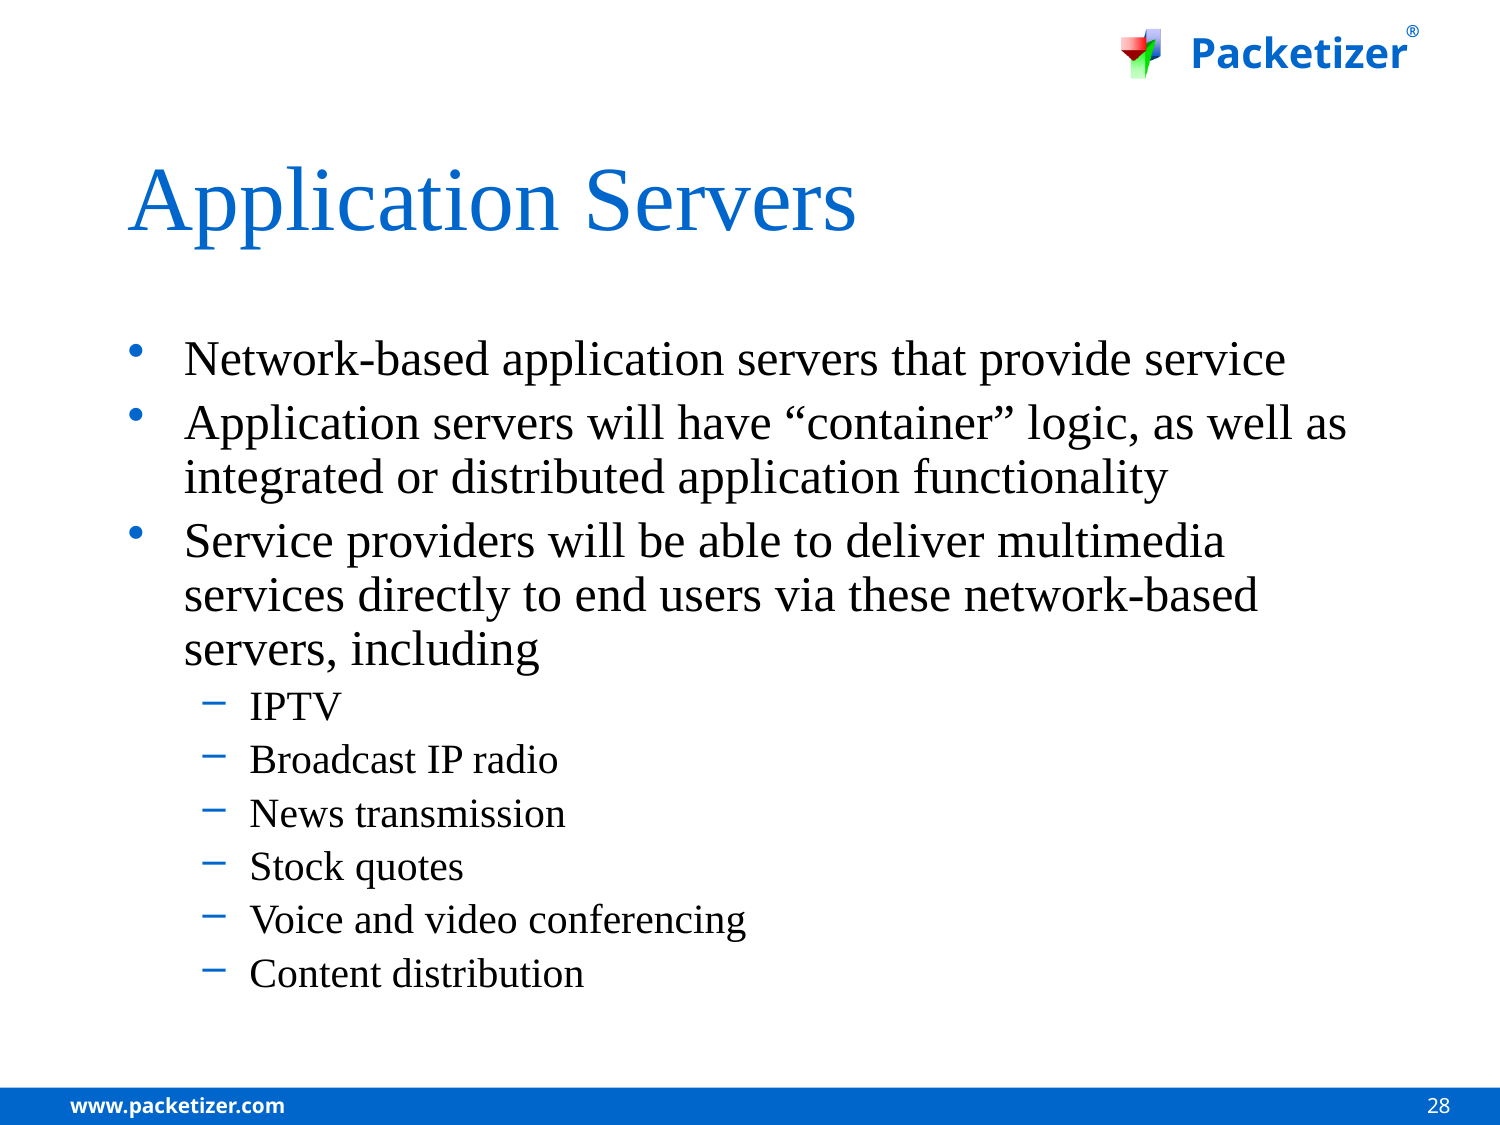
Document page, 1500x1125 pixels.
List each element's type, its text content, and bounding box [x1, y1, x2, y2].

picture [1120, 28, 1161, 79]
list Network-based application servers that provide service Application servers will have “container” logic, as well as integrated or distributed application functionality Service providers will be able to deliver multimedia services directly to end users via these network-based servers, including IPTV Broadcast IP radio News transmission Stock quotes Voice and video conferencing Content distribution [112, 324, 1388, 1038]
title Application Servers [112, 99, 1388, 288]
